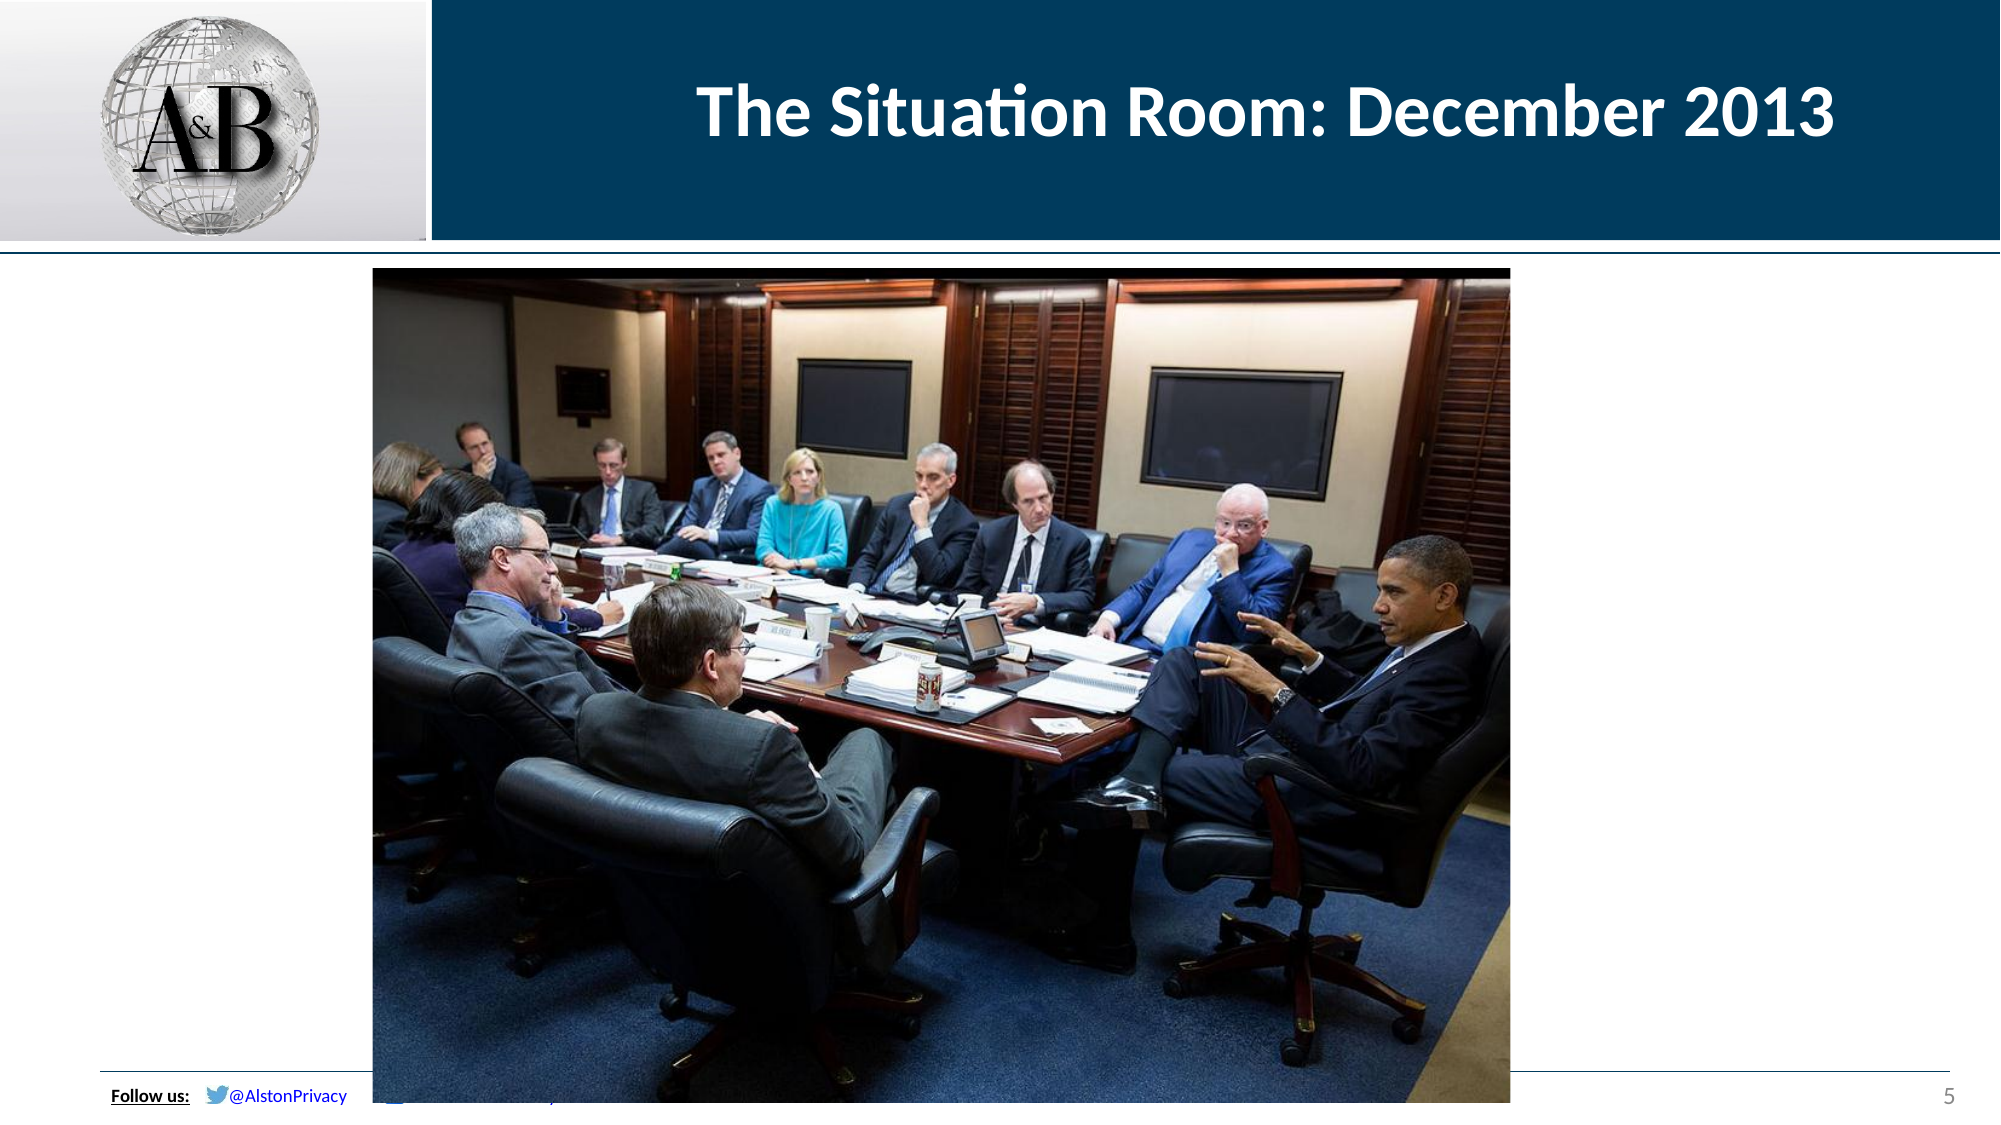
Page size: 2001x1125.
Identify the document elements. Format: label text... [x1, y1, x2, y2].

picture [0, 0, 426, 241]
title The Situation Room: December 2013 [516, 0, 2000, 213]
picture [205, 1085, 229, 1104]
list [372, 268, 1511, 1103]
